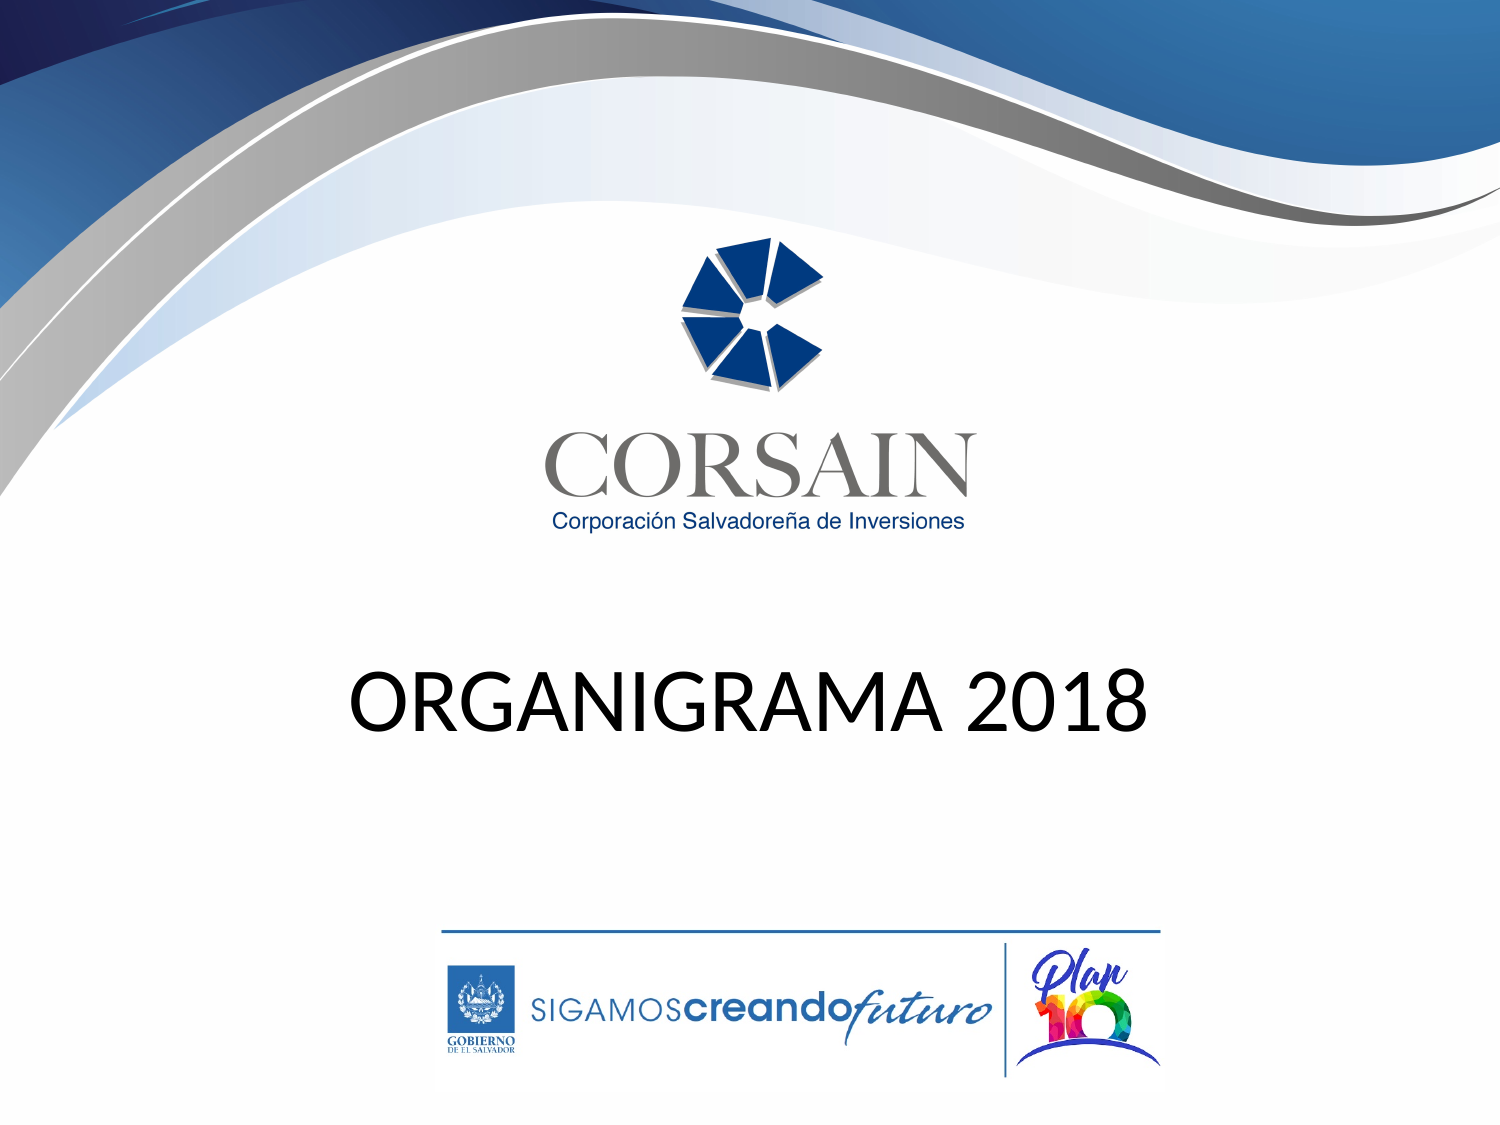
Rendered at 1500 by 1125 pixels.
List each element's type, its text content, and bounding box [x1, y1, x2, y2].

picture [0, 0, 1500, 615]
picture [0, 775, 1500, 1125]
text_box ORGANIGRAMA 2018 [0, 615, 1500, 775]
